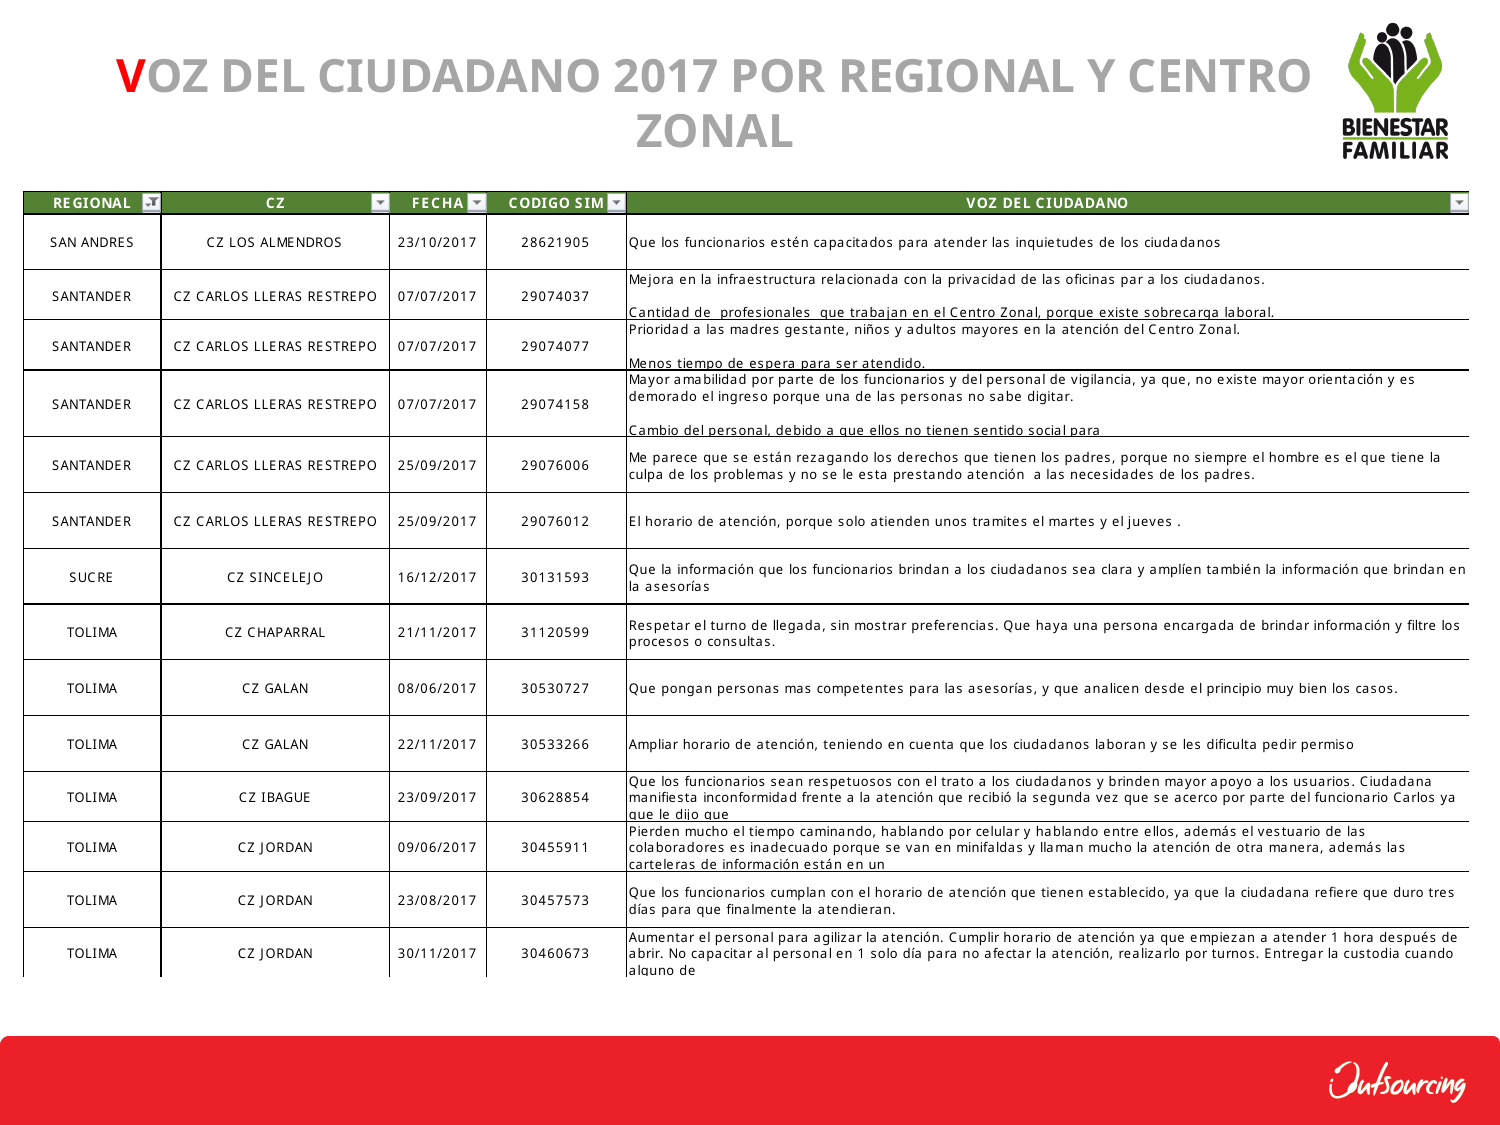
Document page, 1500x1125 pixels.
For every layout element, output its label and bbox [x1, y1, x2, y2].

picture [0, 1036, 1500, 1125]
picture [22, 190, 1471, 979]
picture [1332, 13, 1448, 160]
title [40, 39, 1391, 190]
